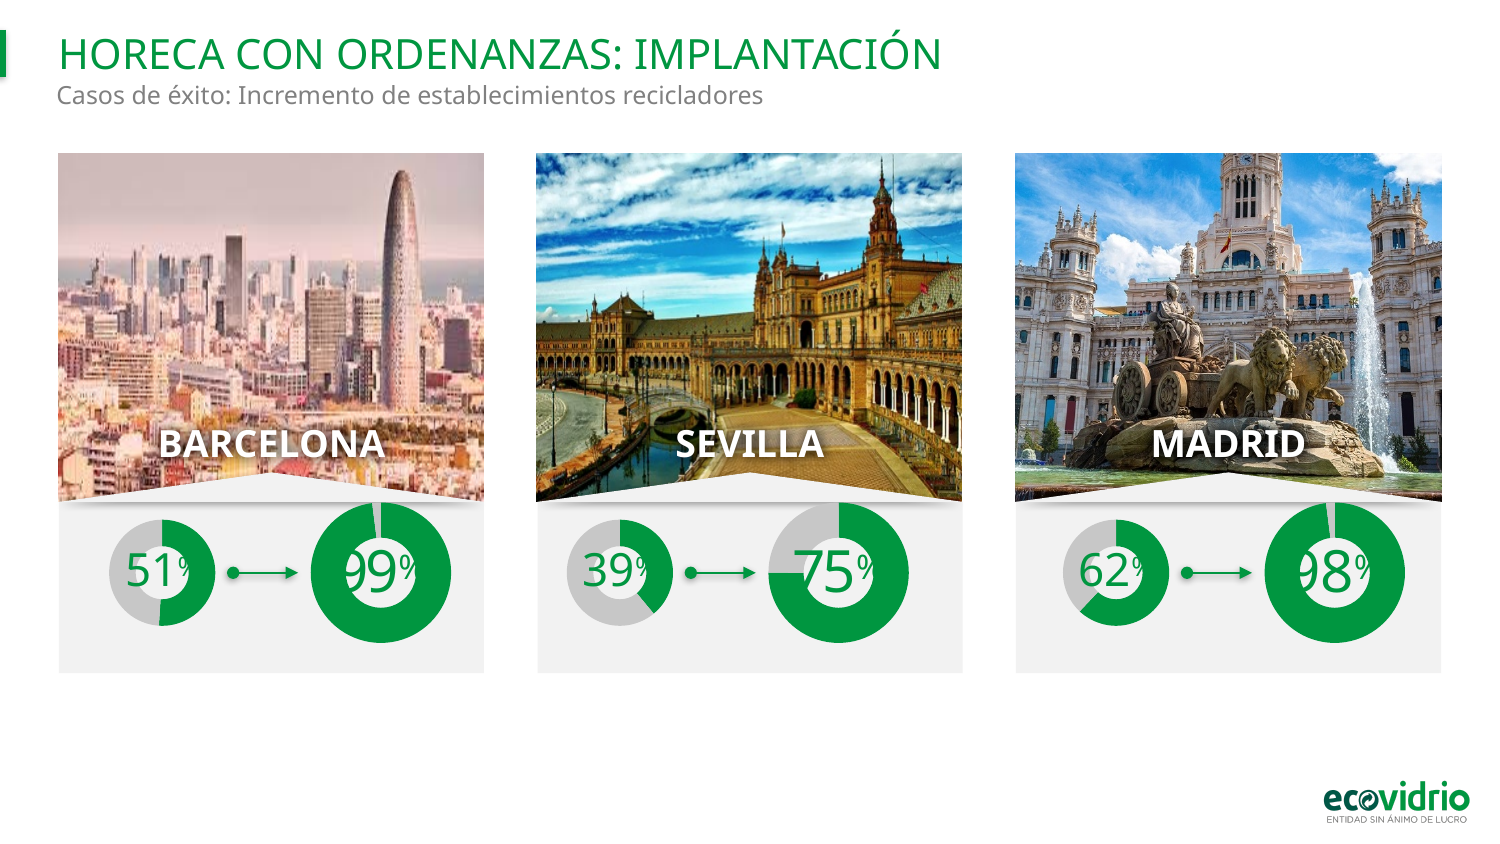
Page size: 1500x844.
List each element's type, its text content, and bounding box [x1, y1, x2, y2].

text_box [58, 511, 484, 674]
chart [1056, 519, 1176, 627]
text_box [537, 511, 963, 674]
text_box [1015, 511, 1442, 674]
picture [58, 153, 484, 503]
picture [536, 153, 963, 503]
chart [102, 519, 222, 627]
picture [1015, 153, 1442, 503]
text_box Casos de éxito: Incremento de establecimientos recicladores [41, 72, 1317, 109]
chart [1257, 501, 1412, 644]
chart [303, 501, 458, 644]
chart [560, 519, 680, 627]
chart [761, 501, 916, 644]
text_box HORECA CON ORDENANZAS: IMPLANTACIÓN [58, 29, 1359, 77]
